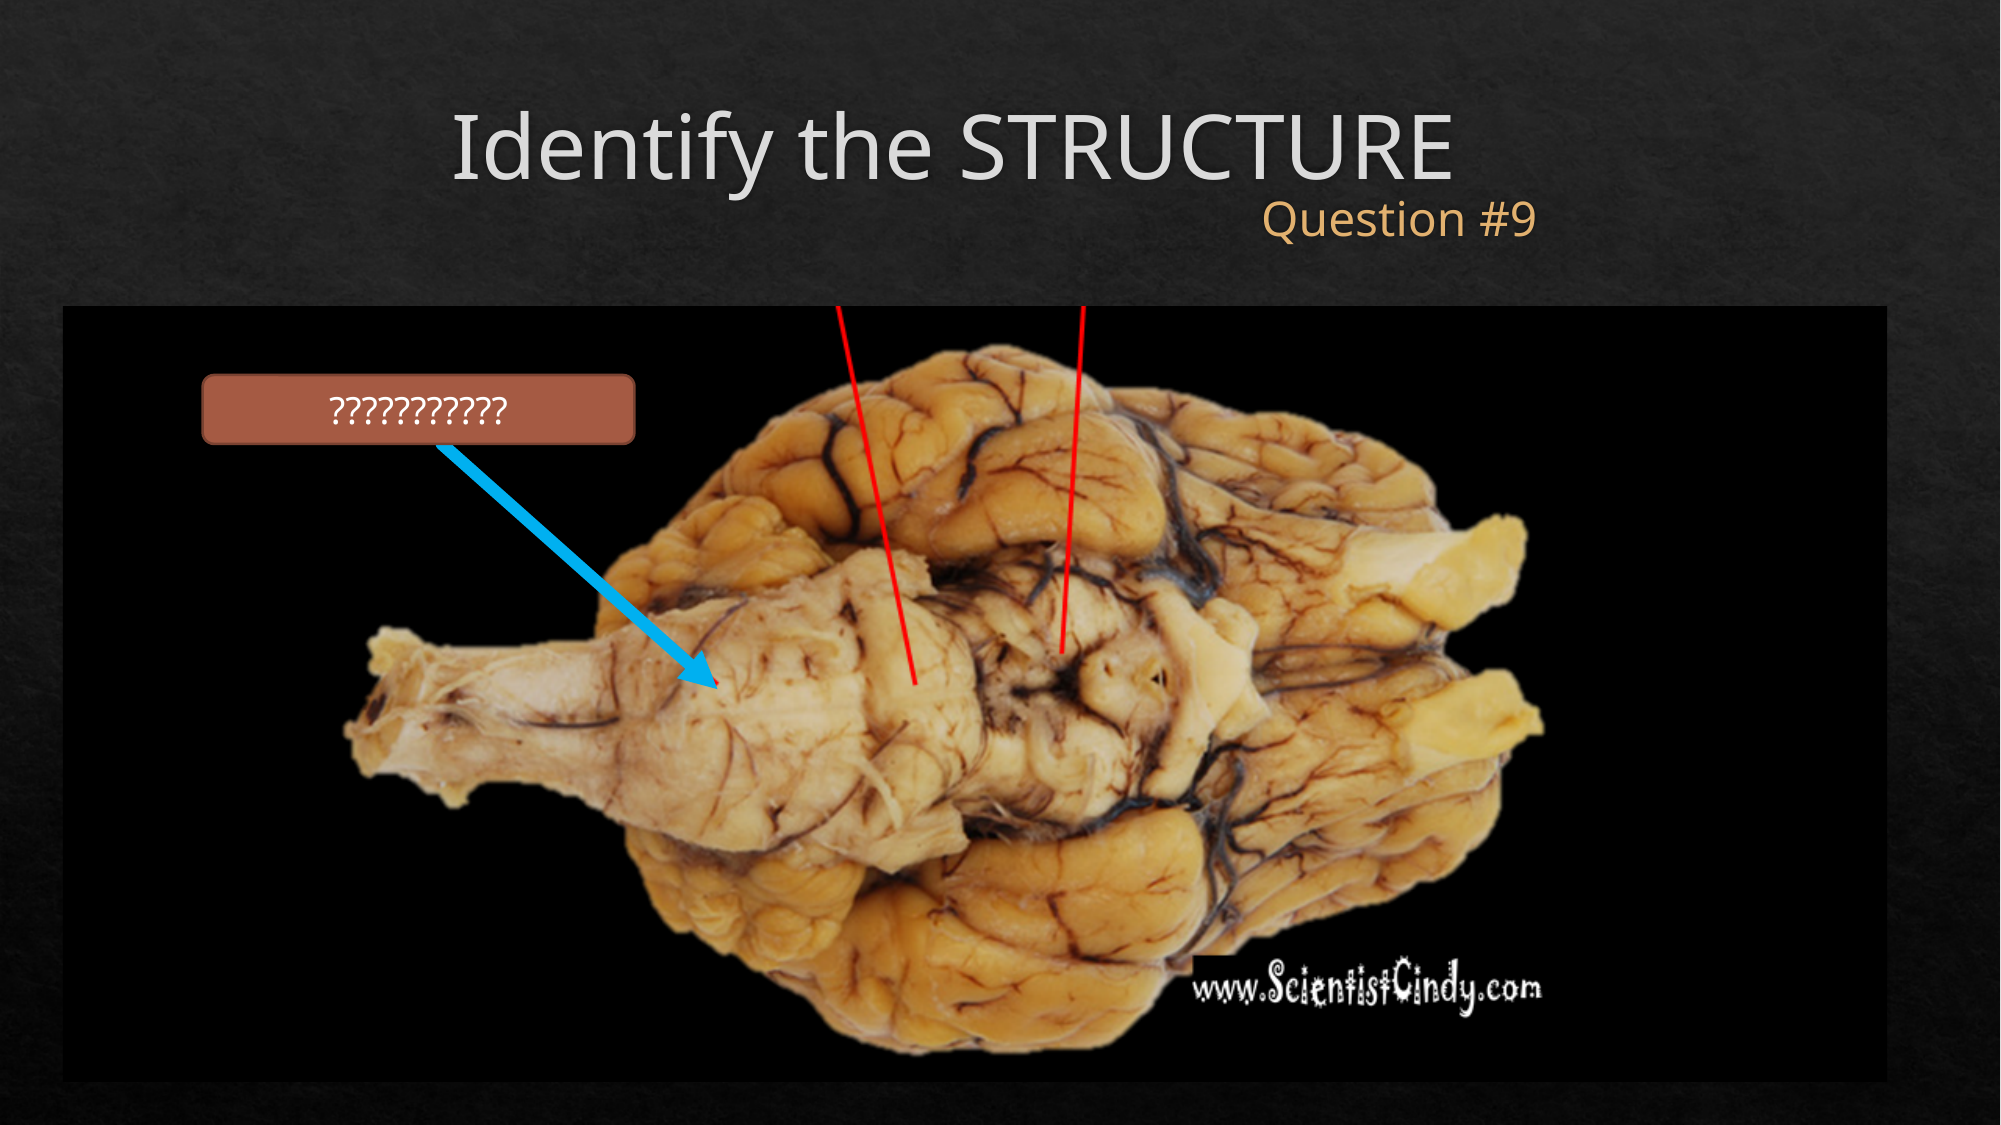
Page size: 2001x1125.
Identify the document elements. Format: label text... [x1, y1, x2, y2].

text_box Identify the STRUCTURE [91, 65, 1817, 207]
picture [62, 305, 1888, 1082]
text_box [441, 443, 718, 690]
text_box Question #9 [974, 174, 1824, 282]
